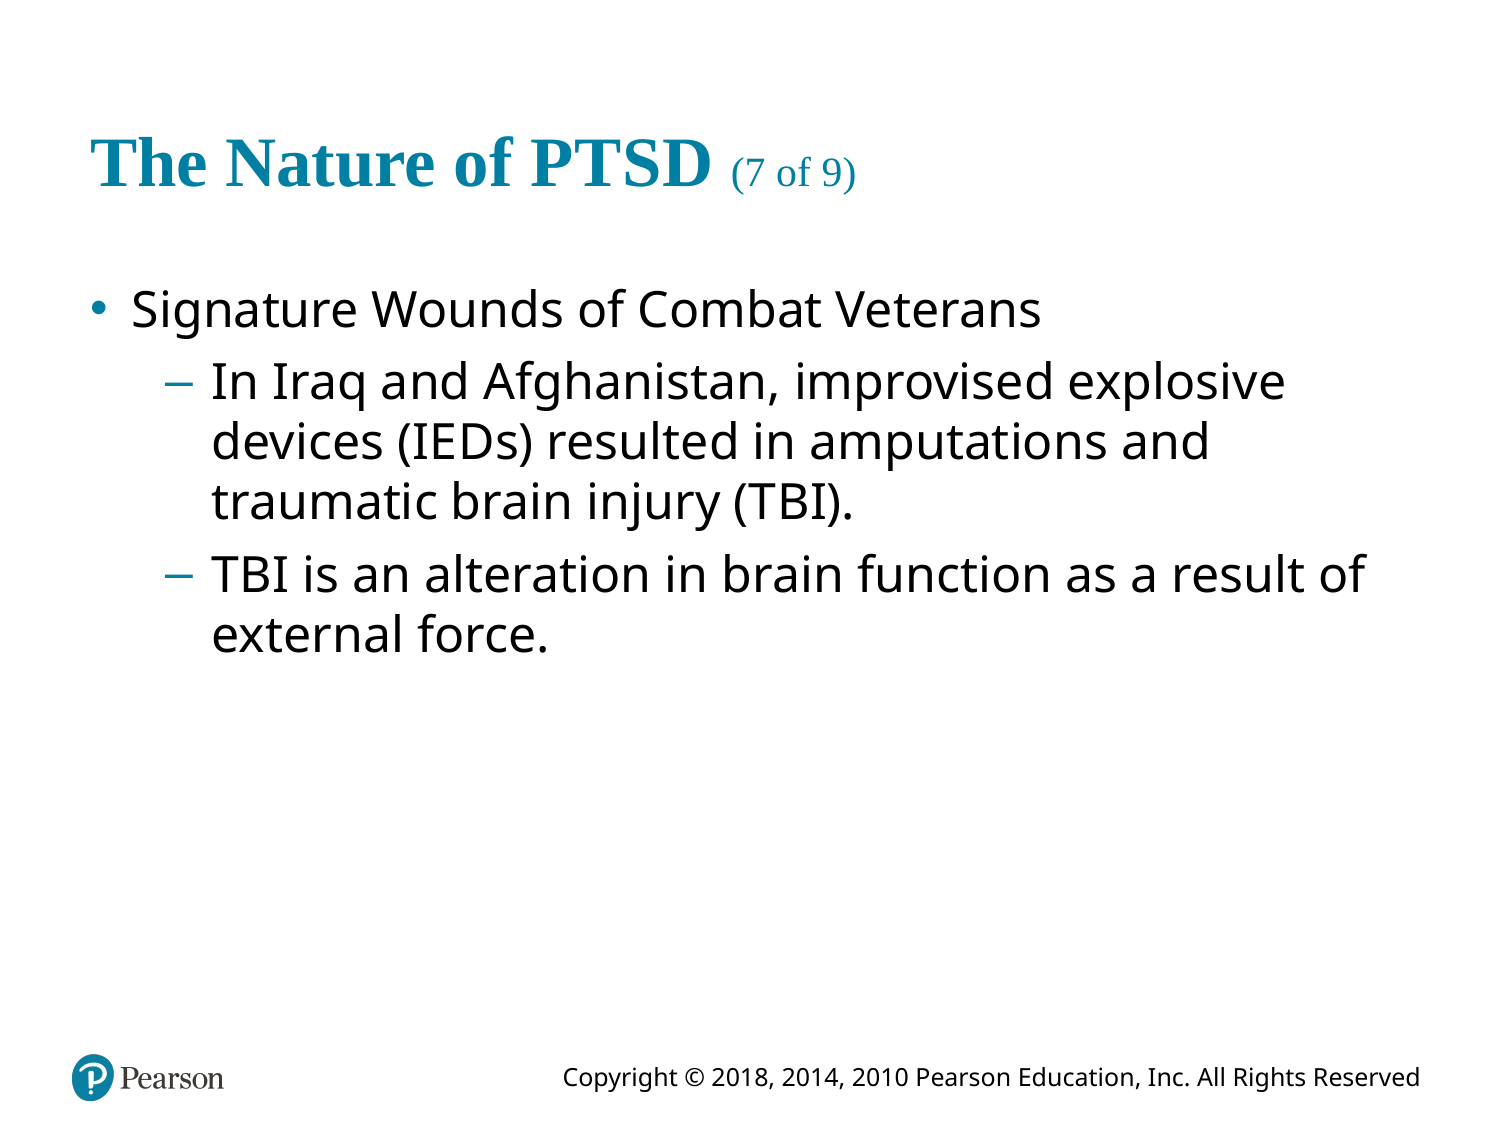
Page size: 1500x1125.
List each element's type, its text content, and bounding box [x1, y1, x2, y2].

picture [80, 1063, 106, 1088]
picture [72, 1087, 83, 1101]
picture [98, 1054, 224, 1101]
list Signature Wounds of Combat Veterans In Iraq and Afghanistan, improvised explosive devices (I E D s) resulted in amputations and traumatic brain injury (T B I). T B I is an alteration in brain function as a result of external force. [75, 262, 1425, 682]
title The Nature of P T S D (7 of 9) [75, 35, 1425, 216]
picture [72, 1054, 88, 1070]
